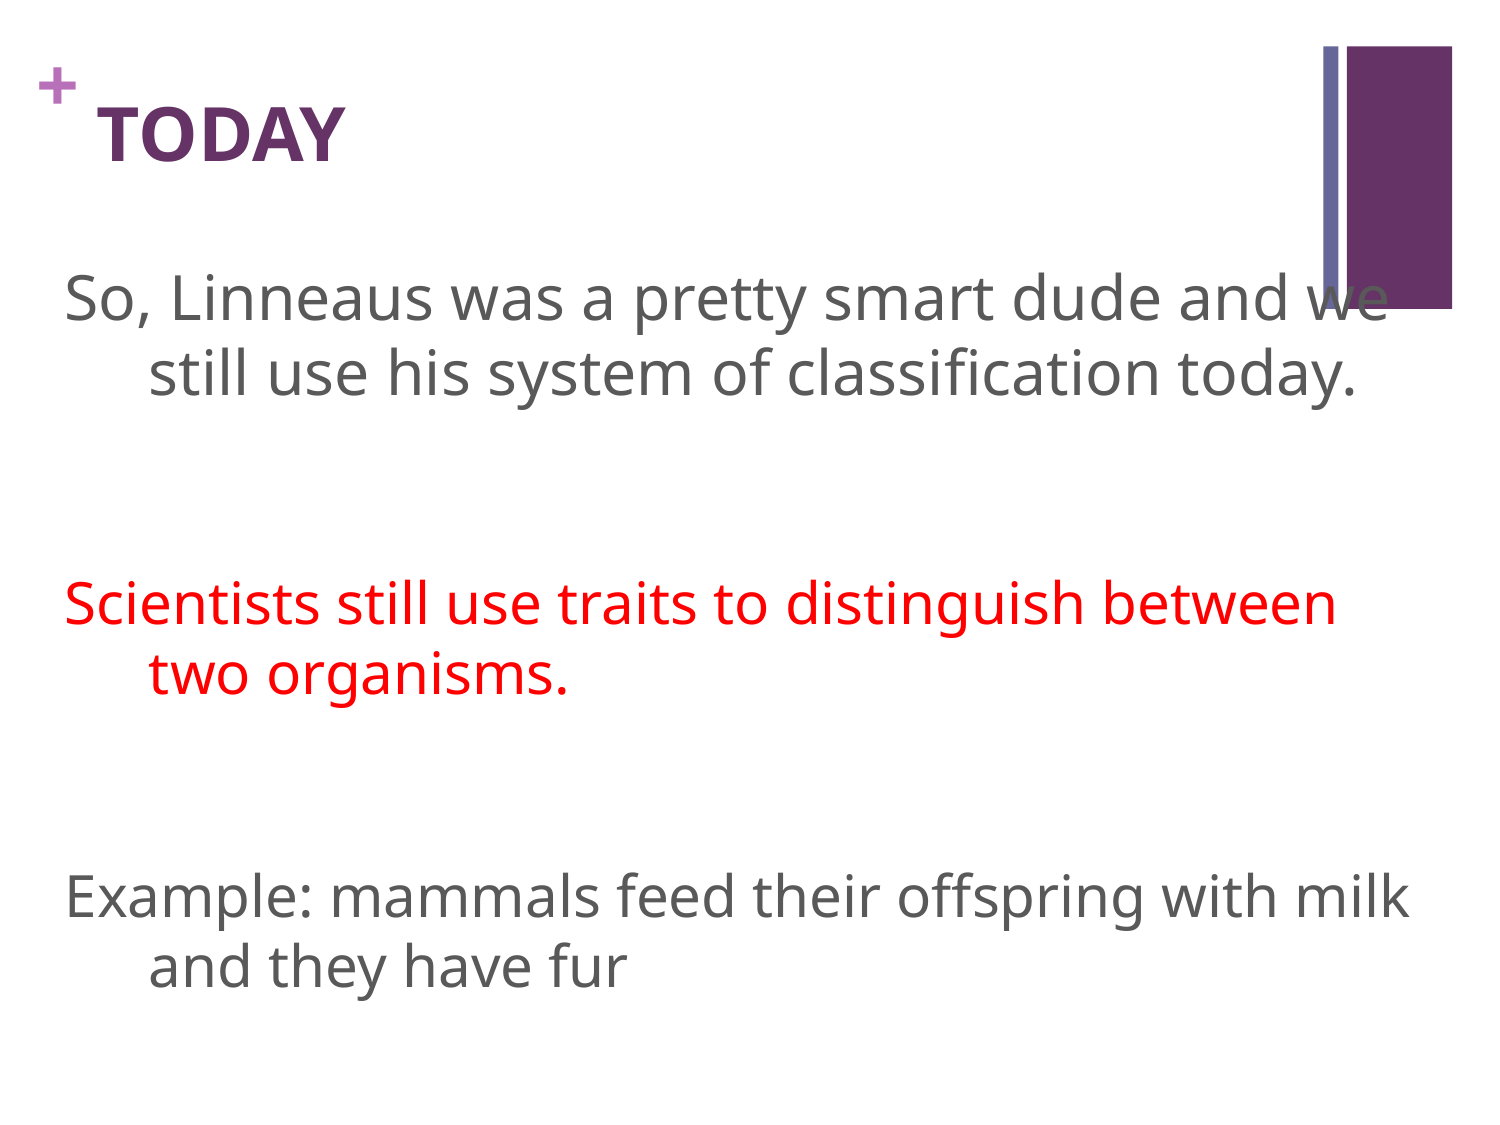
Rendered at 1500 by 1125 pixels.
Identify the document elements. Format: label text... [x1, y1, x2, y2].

title TODAY [81, 79, 1322, 250]
list So, Linneaus was a pretty smart dude and we still use his system of classification today. Scientists still use traits to distinguish between two organisms. Example: mammals feed their offspring with milk and they have fur [49, 250, 1445, 1048]
